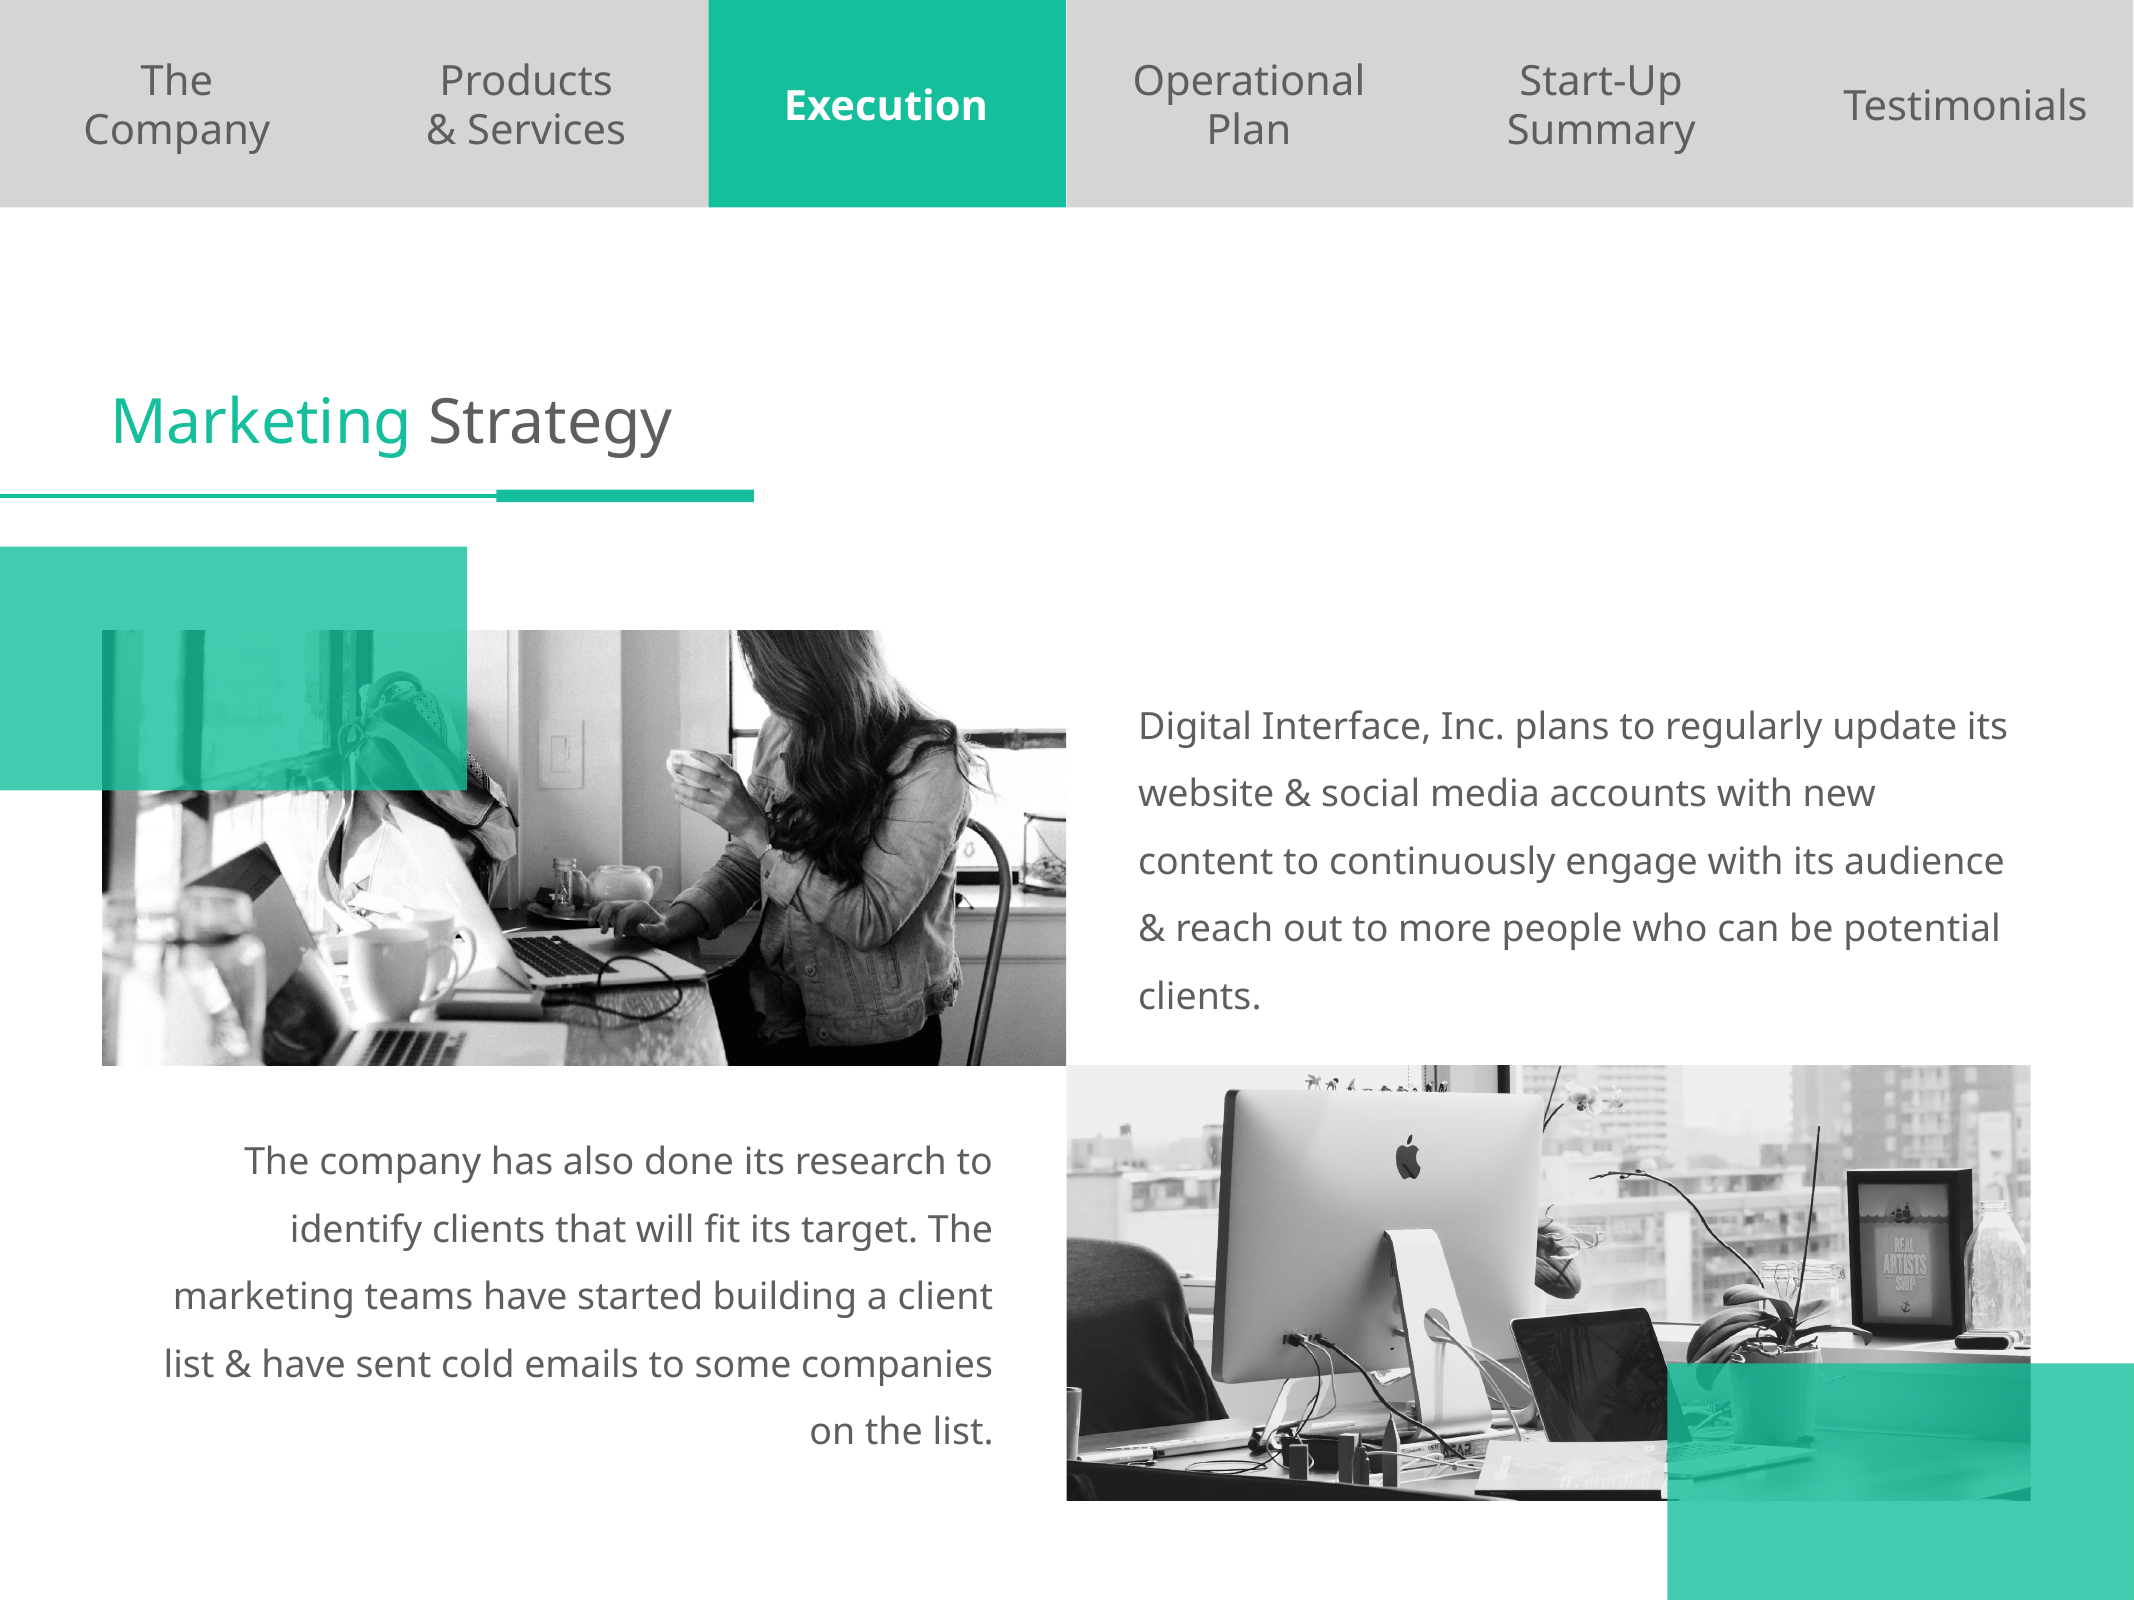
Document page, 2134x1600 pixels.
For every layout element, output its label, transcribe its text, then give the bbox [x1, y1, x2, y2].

text_box [1667, 1363, 2134, 1600]
text_box Operational Plan [1108, 44, 1390, 162]
text_box [708, 0, 1067, 208]
text_box [1067, 0, 1421, 208]
picture [101, 629, 2031, 1502]
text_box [0, 489, 755, 503]
text_box [0, 546, 468, 791]
text_box [1421, 0, 1777, 208]
text_box The company has also done its research to identify clients that will fit its target. The marketing teams have started building a client list & have sent cold emails to some companies on the list. [111, 1114, 1003, 1452]
text_box Start-Up Summary [1487, 44, 1715, 162]
text_box Digital Interface, Inc. plans to regularly update its website & social media accounts with new content to continuously engage with its audience & reach out to more people who can be potential clients. [1129, 679, 2021, 1017]
text_box [0, 0, 354, 208]
text_box Execution [767, 69, 1005, 137]
text_box Marketing Strategy [101, 371, 768, 466]
text_box The Company [65, 44, 289, 162]
text_box [354, 0, 708, 208]
text_box [1777, 0, 2134, 208]
text_box Products & Services [409, 44, 643, 162]
text_box Testimonials [1823, 69, 2108, 137]
